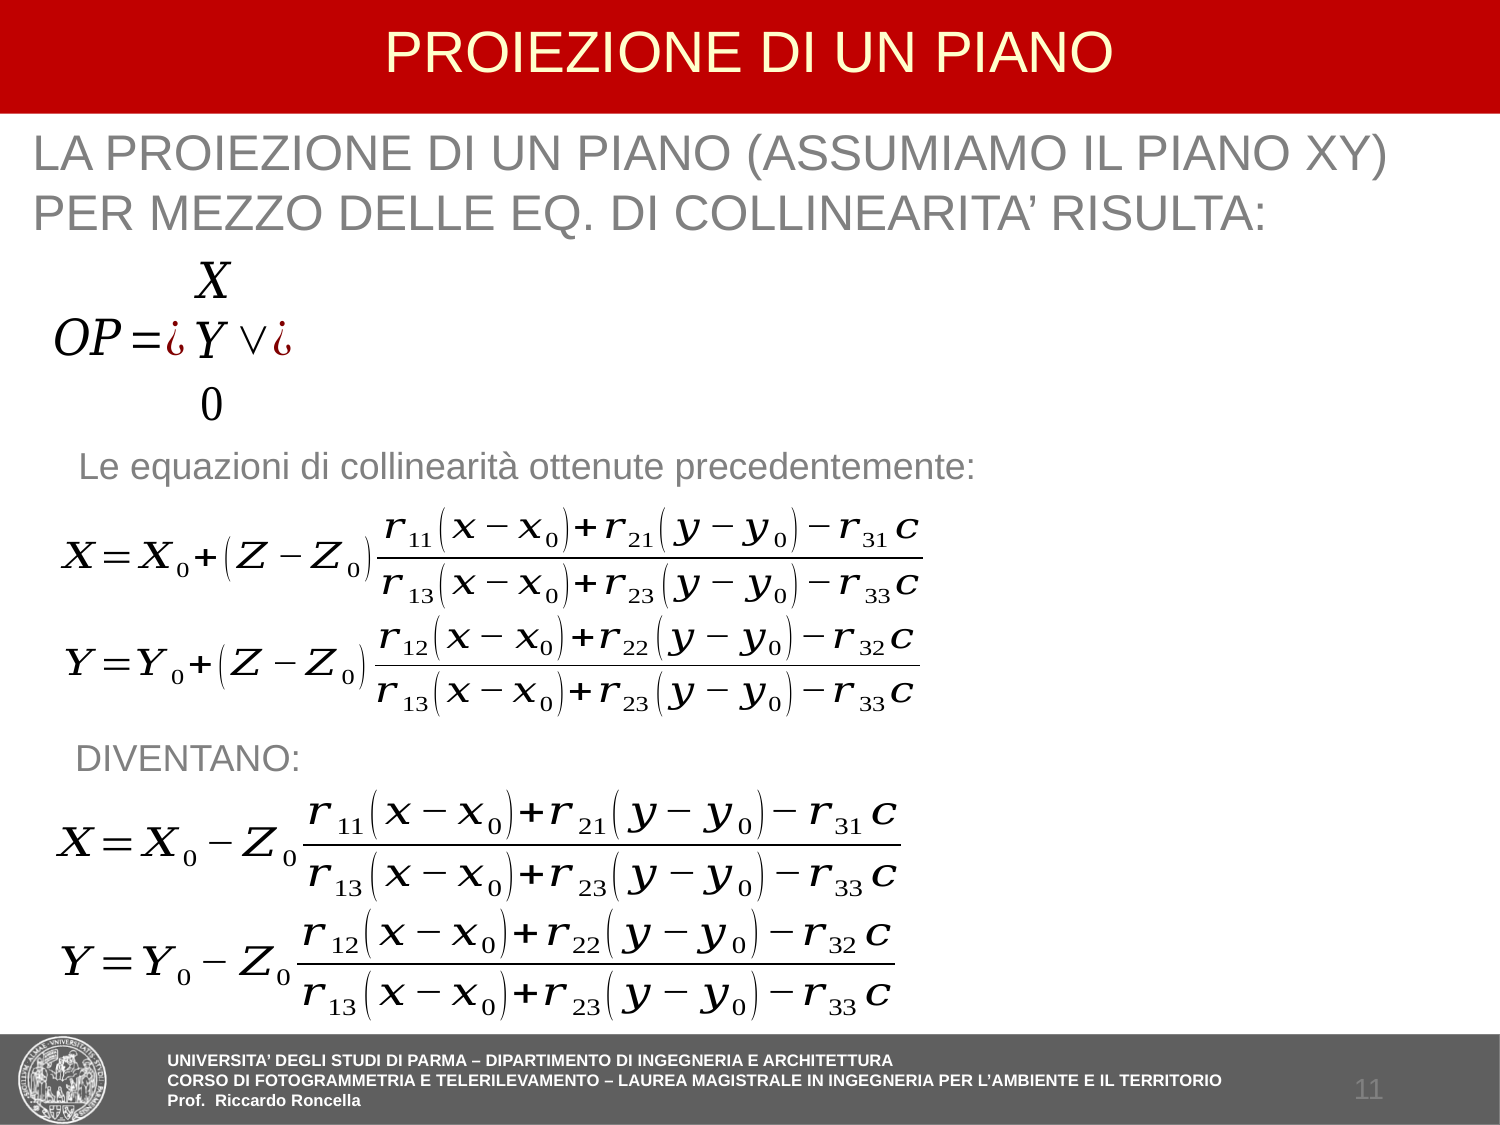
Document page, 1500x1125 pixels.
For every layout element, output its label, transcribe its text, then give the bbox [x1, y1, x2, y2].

slide_number 10 [1339, 1063, 1471, 1106]
text_box DIVENTANO: [60, 726, 317, 787]
text_box Le equazioni di collinearità ottenute precedentemente: [63, 434, 992, 494]
title PROIEZIONE DI UN PIANO [17, 7, 1483, 100]
list LA PROIEZIONE DI UN PIANO (ASSUMIAMO IL PIANO XY) PER MEZZO DELLE EQ. DI COLLINEARITA’ RISULTA: [17, 113, 1483, 256]
picture [17, 1035, 108, 1125]
